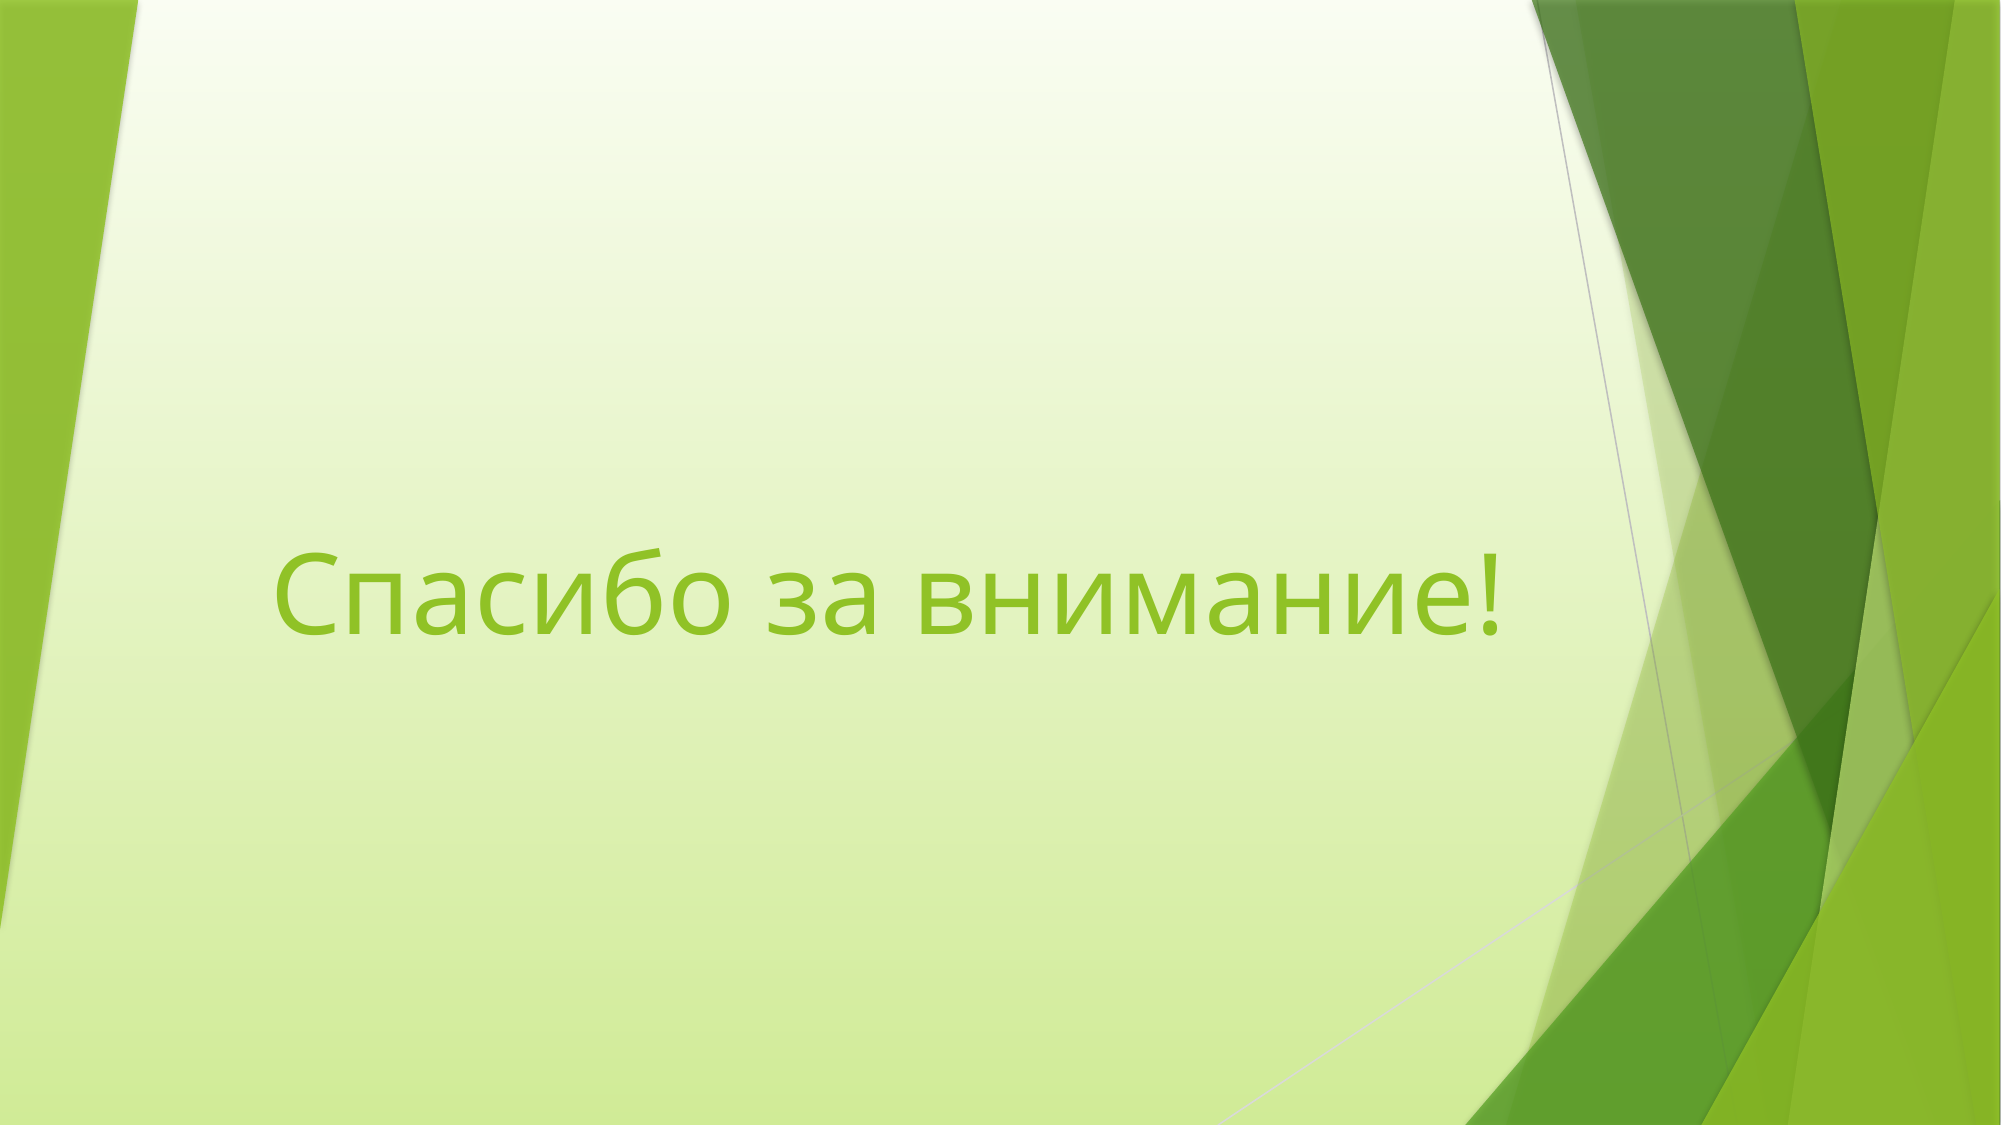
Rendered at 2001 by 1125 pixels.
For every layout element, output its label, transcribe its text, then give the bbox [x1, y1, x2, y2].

title Спасибо за внимание! [247, 394, 1522, 665]
